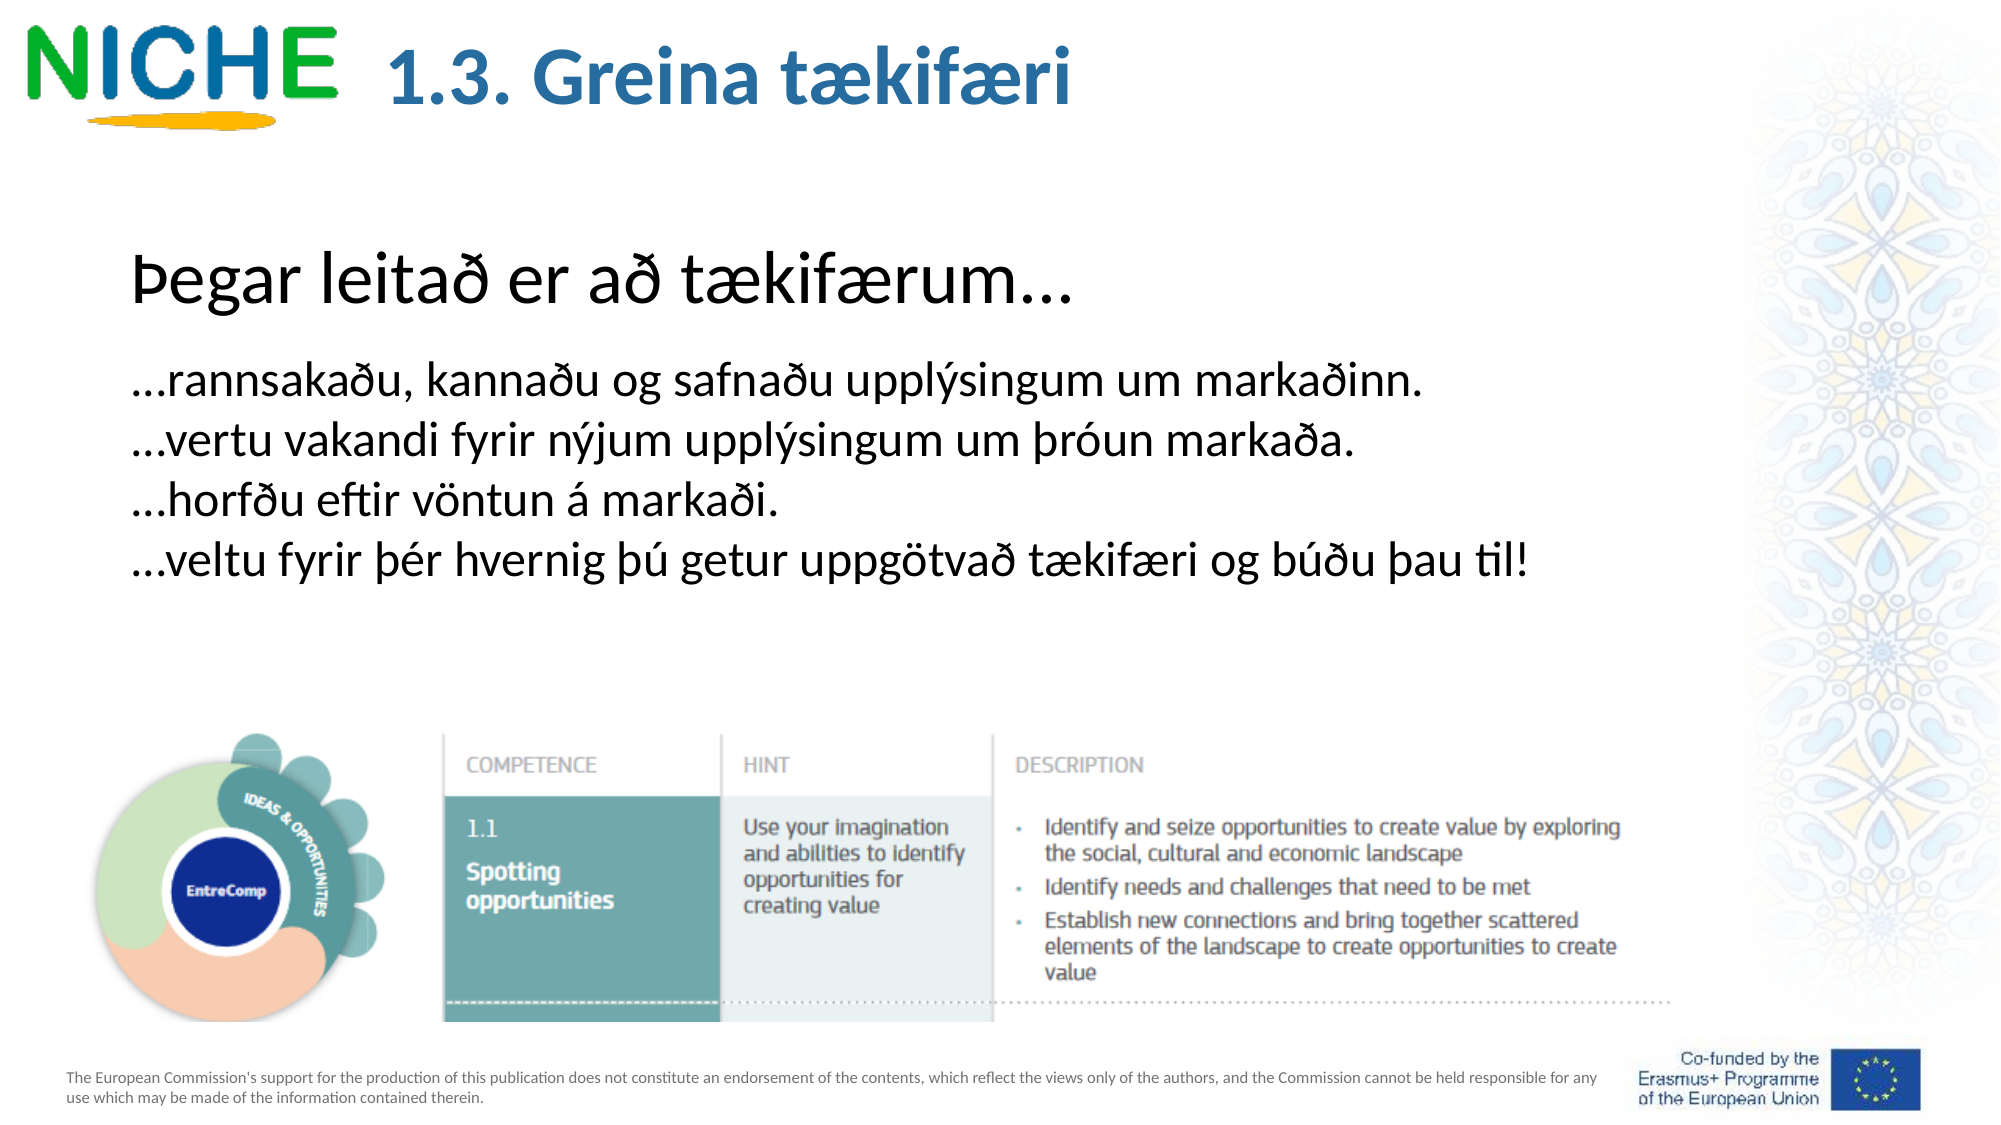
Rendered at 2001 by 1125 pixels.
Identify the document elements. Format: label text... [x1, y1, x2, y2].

text_box 1.3. Greina tækifæri [369, 13, 1693, 129]
picture [1525, 1035, 1935, 1125]
text_box Þegar leitað er að tækifærum... [115, 220, 1539, 326]
picture [61, 704, 1730, 1023]
text_box ...rannsakaðu, kannaðu og safnaðu upplýsingum um markaðinn. ...vertu vakandi fyrir nýjum upplýsingum um þróun markaða. ...horfðu eftir vöntun á markaði. ...veltu fyrir þér hvernig þú getur uppgötvað tækifæri og búðu þau til! [115, 339, 1730, 594]
picture [0, 0, 365, 145]
